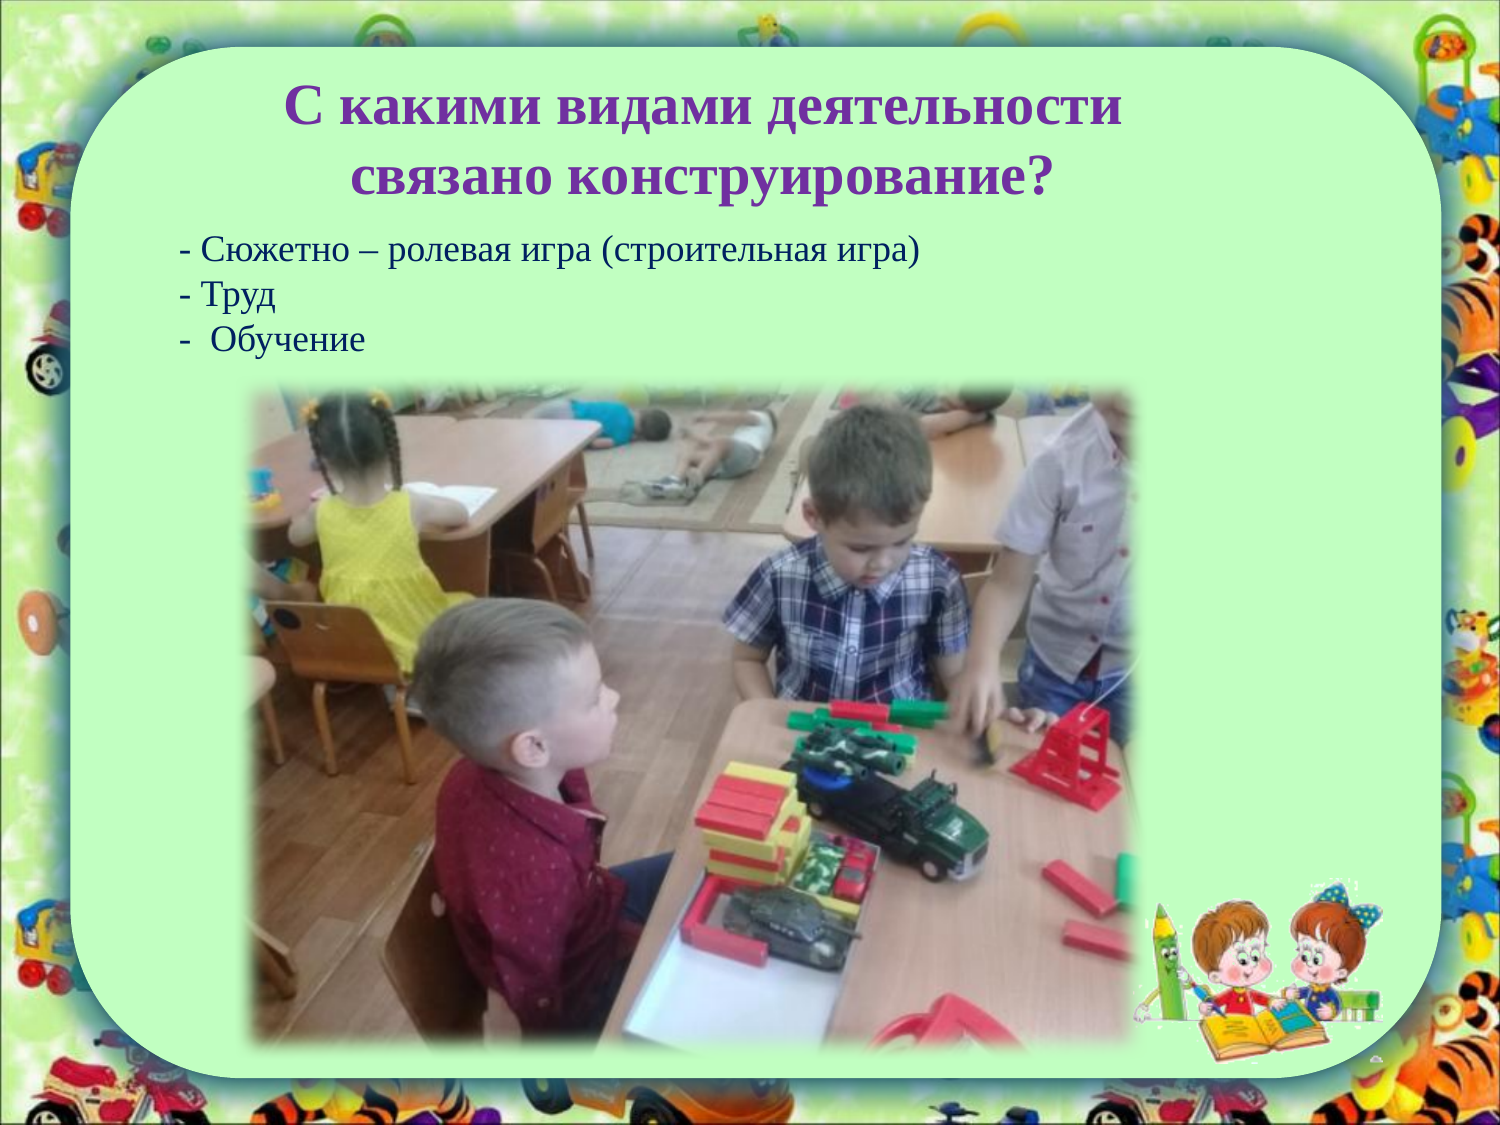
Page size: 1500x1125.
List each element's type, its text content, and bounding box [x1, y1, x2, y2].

text_box - Сюжетно – ролевая игра (строительная игра) - Труд - Обучение [164, 81, 1360, 367]
text_box С какими видами деятельности связано конструирование? [175, 58, 1231, 214]
picture [0, 0, 1500, 1125]
